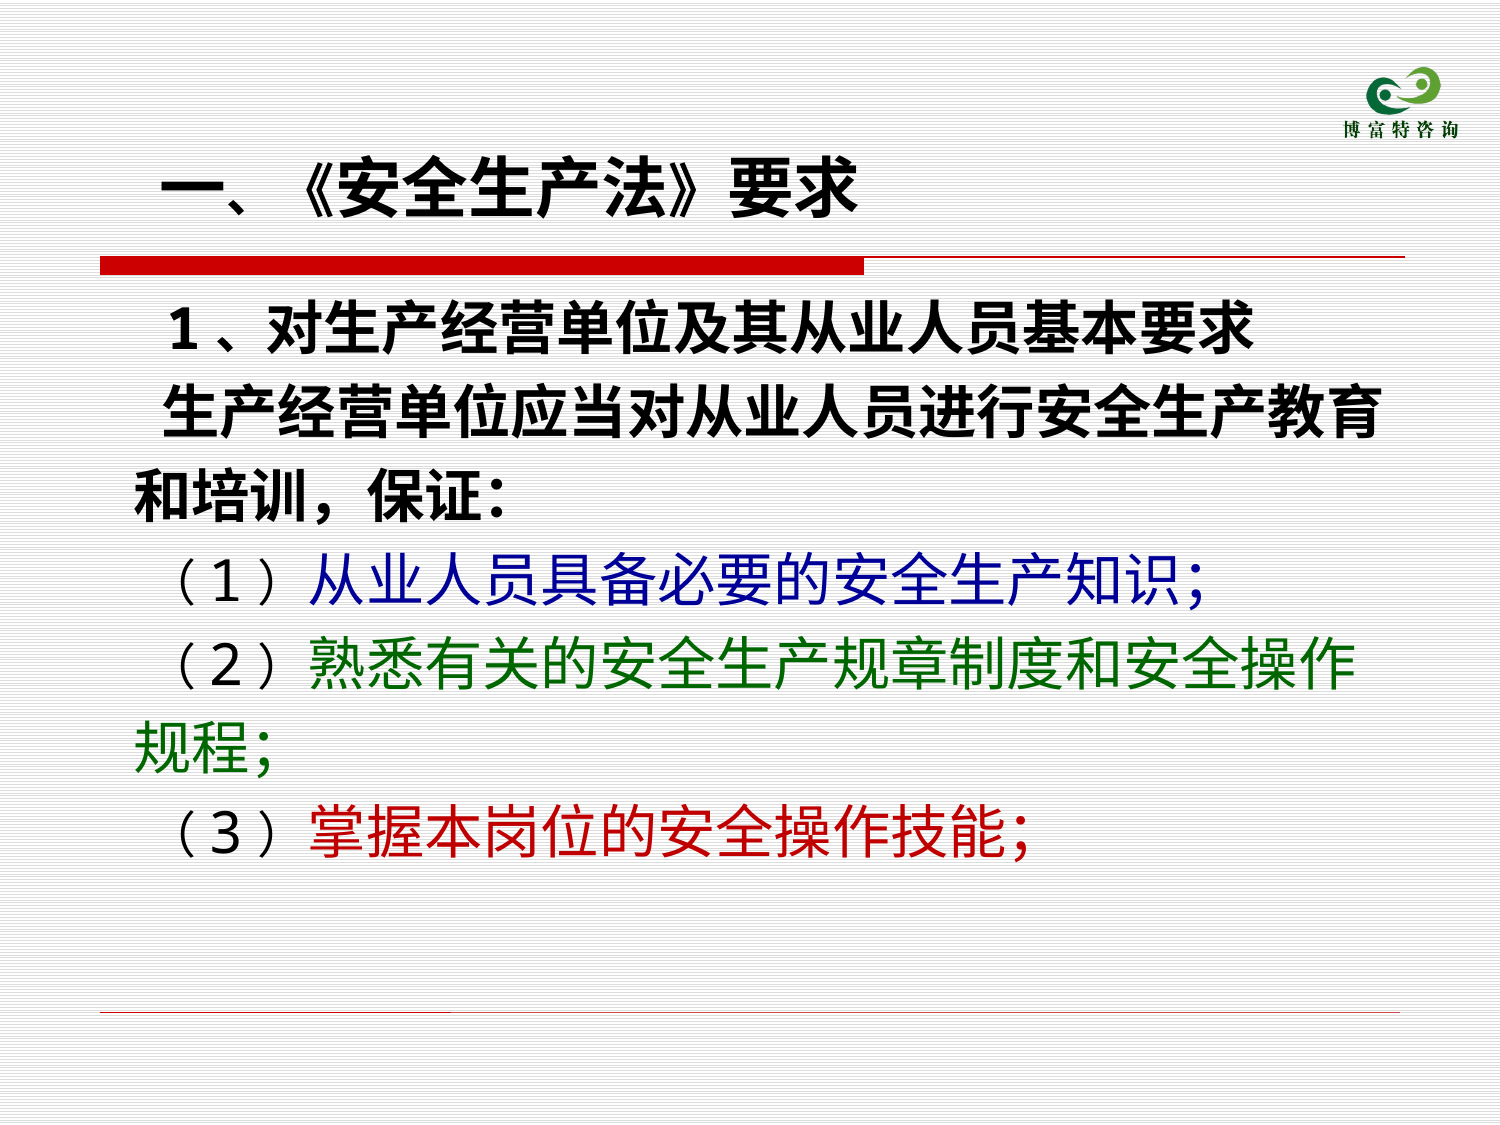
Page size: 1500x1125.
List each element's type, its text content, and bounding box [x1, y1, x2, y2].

list 1、对生产经营单位及其从业人员基本要求 生产经营单位应当对从业人员进行安全生产教育和培训，保证： （1）从业人员具备必要的安全生产知识； （2）熟悉有关的安全生产规章制度和安全操作规程； （3）掌握本岗位的安全操作技能； [40, 269, 1419, 1012]
picture [1329, 66, 1477, 141]
text_box 一、《安全生产法》要求 [53, 148, 1383, 233]
